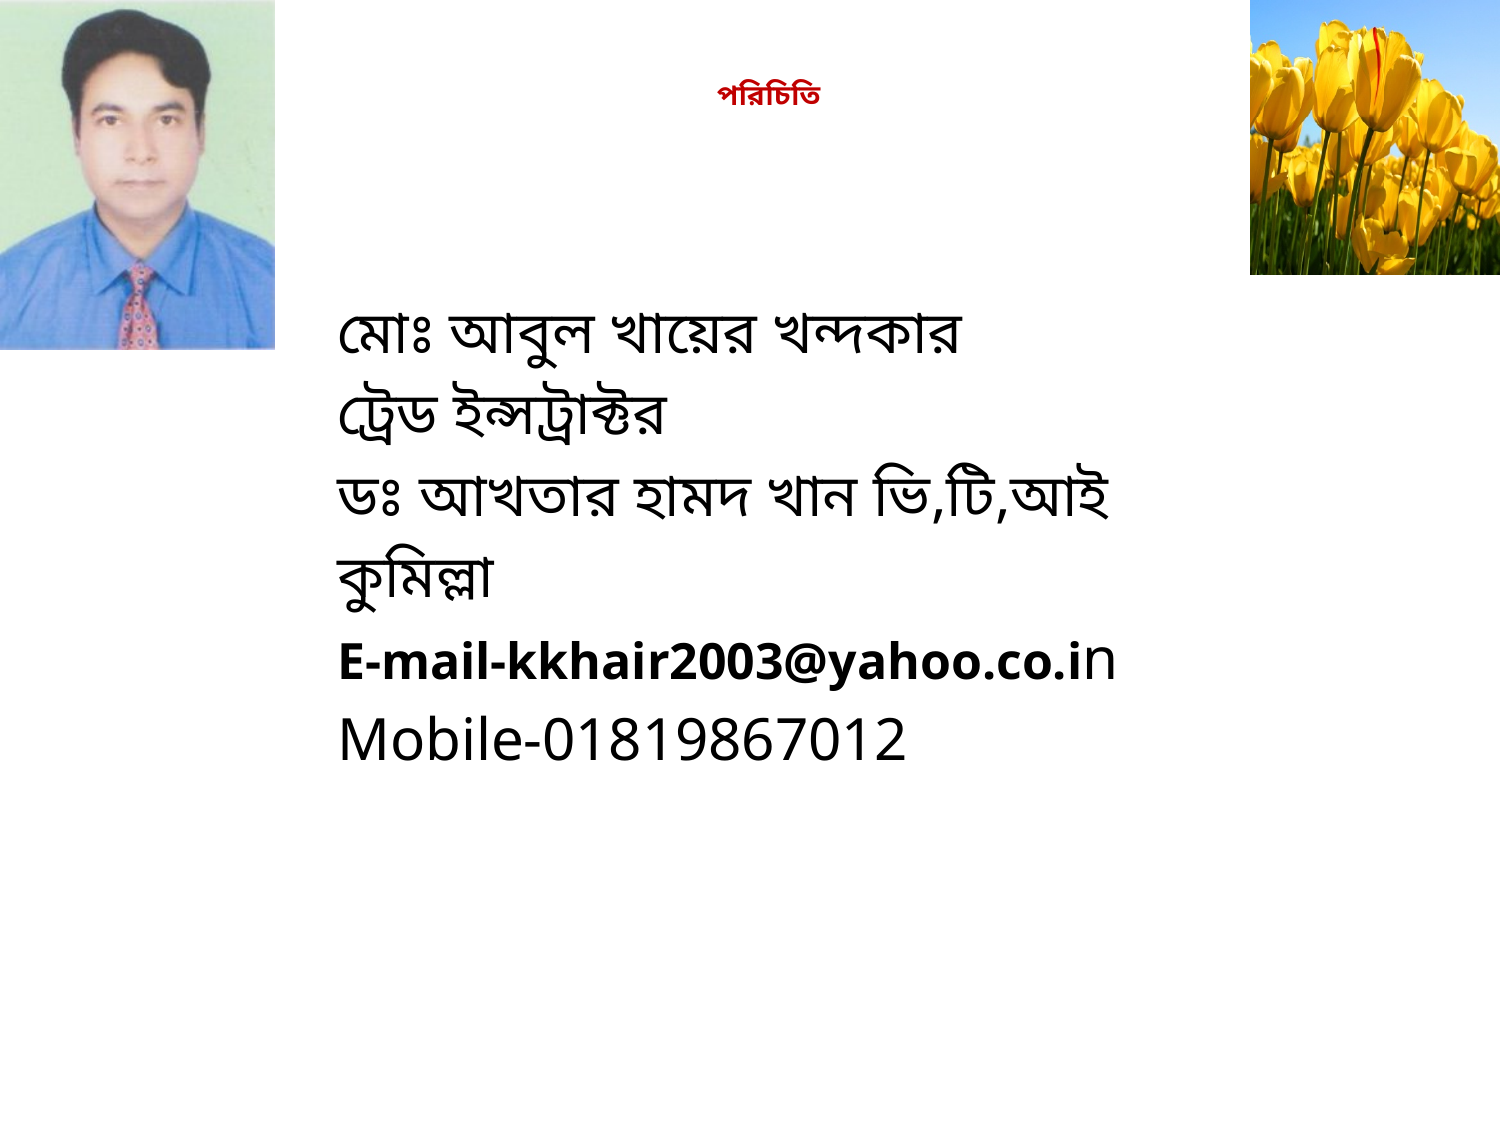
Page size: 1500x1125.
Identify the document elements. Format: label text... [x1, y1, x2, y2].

picture [1249, 0, 1500, 276]
picture [0, 0, 276, 350]
title পরিচিতি [549, 0, 988, 188]
list মোঃ আবুল খায়ের খন্দকার ট্রেড ইন্সট্রাক্টর ডঃ আখতার হামদ খান ভি,টি,আই কুমিল্লা E-mail-kkhair2003@yahoo.co.in Mobile-01819867012 [300, 287, 1225, 850]
